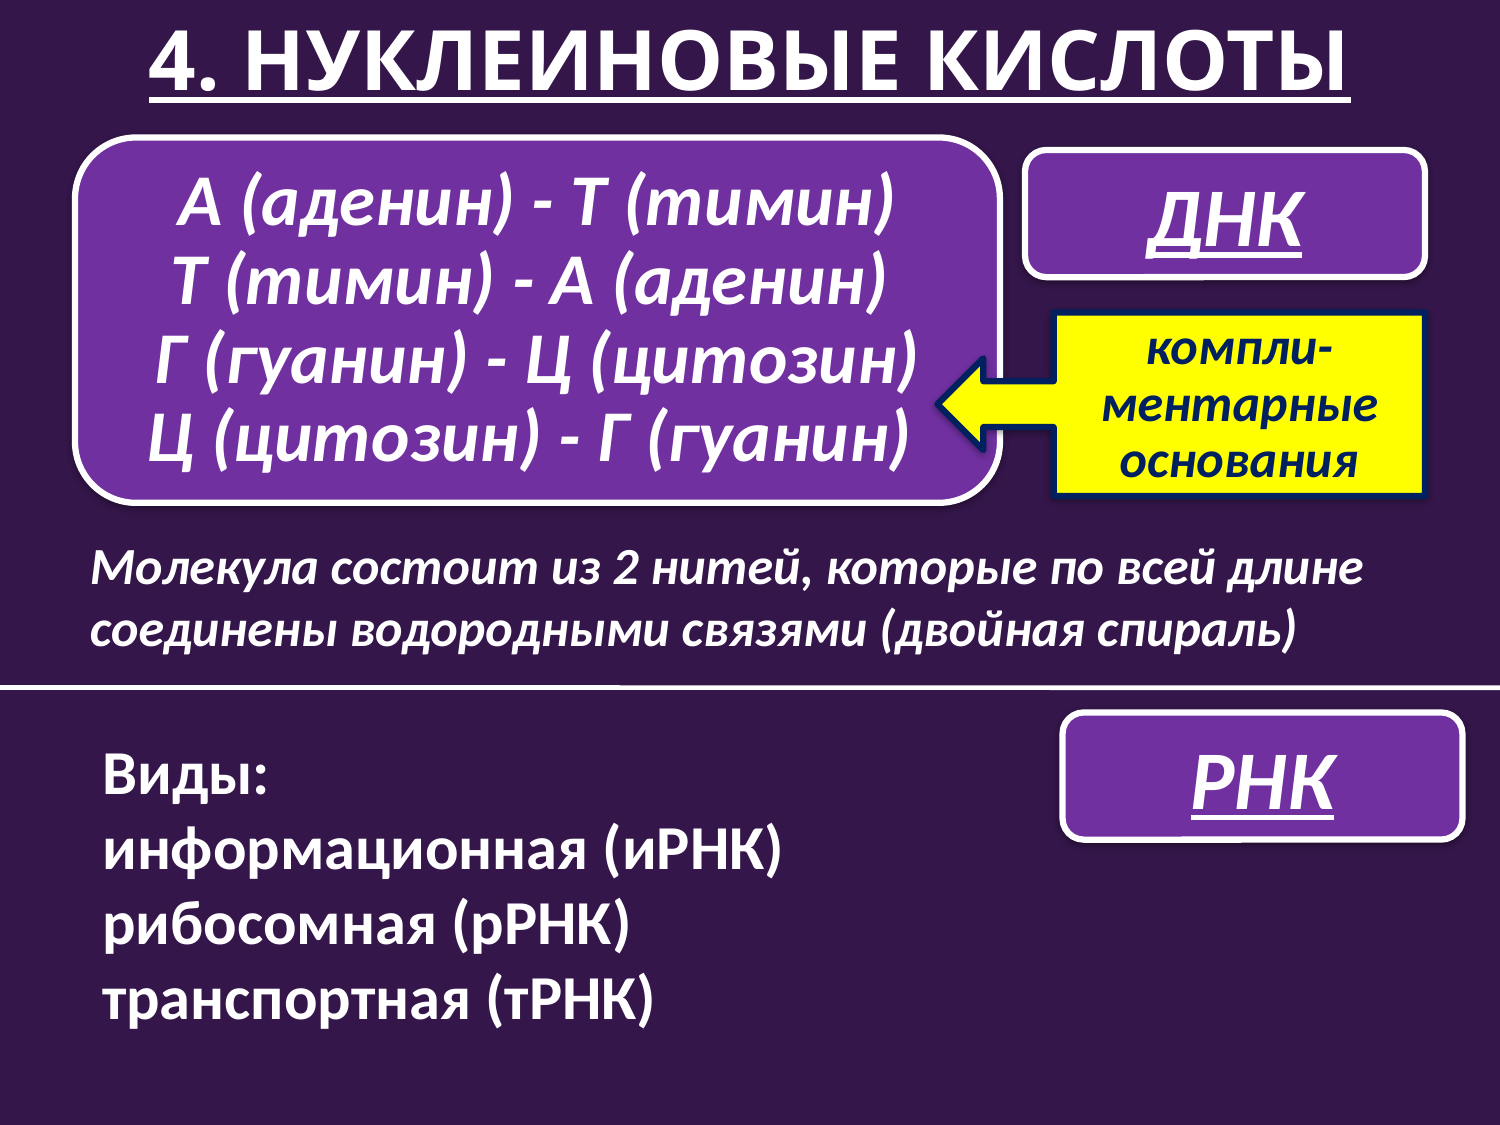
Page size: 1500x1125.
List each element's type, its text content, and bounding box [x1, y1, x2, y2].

text_box ДНК [1021, 146, 1429, 281]
text_box Молекула состоит из 2 нитей, которые по всей длине соединены водородными связями (двойная спираль) [75, 524, 1463, 665]
text_box Виды: информационная (иРНК) рибосомная (рРНК) транспортная (тРНК) [87, 724, 825, 1040]
text_box РНК [1059, 709, 1466, 843]
text_box А (аденин) - Т (тимин) Т (тимин) - А (аденин) Г (гуанин) - Ц (цитозин) Ц (цитозин) - Г (гуанин) [71, 134, 1004, 506]
text_box 4. НУКЛЕИНОВЫЕ КИСЛОТЫ [0, 0, 1500, 115]
text_box компли-ментарные основания [934, 309, 1429, 500]
